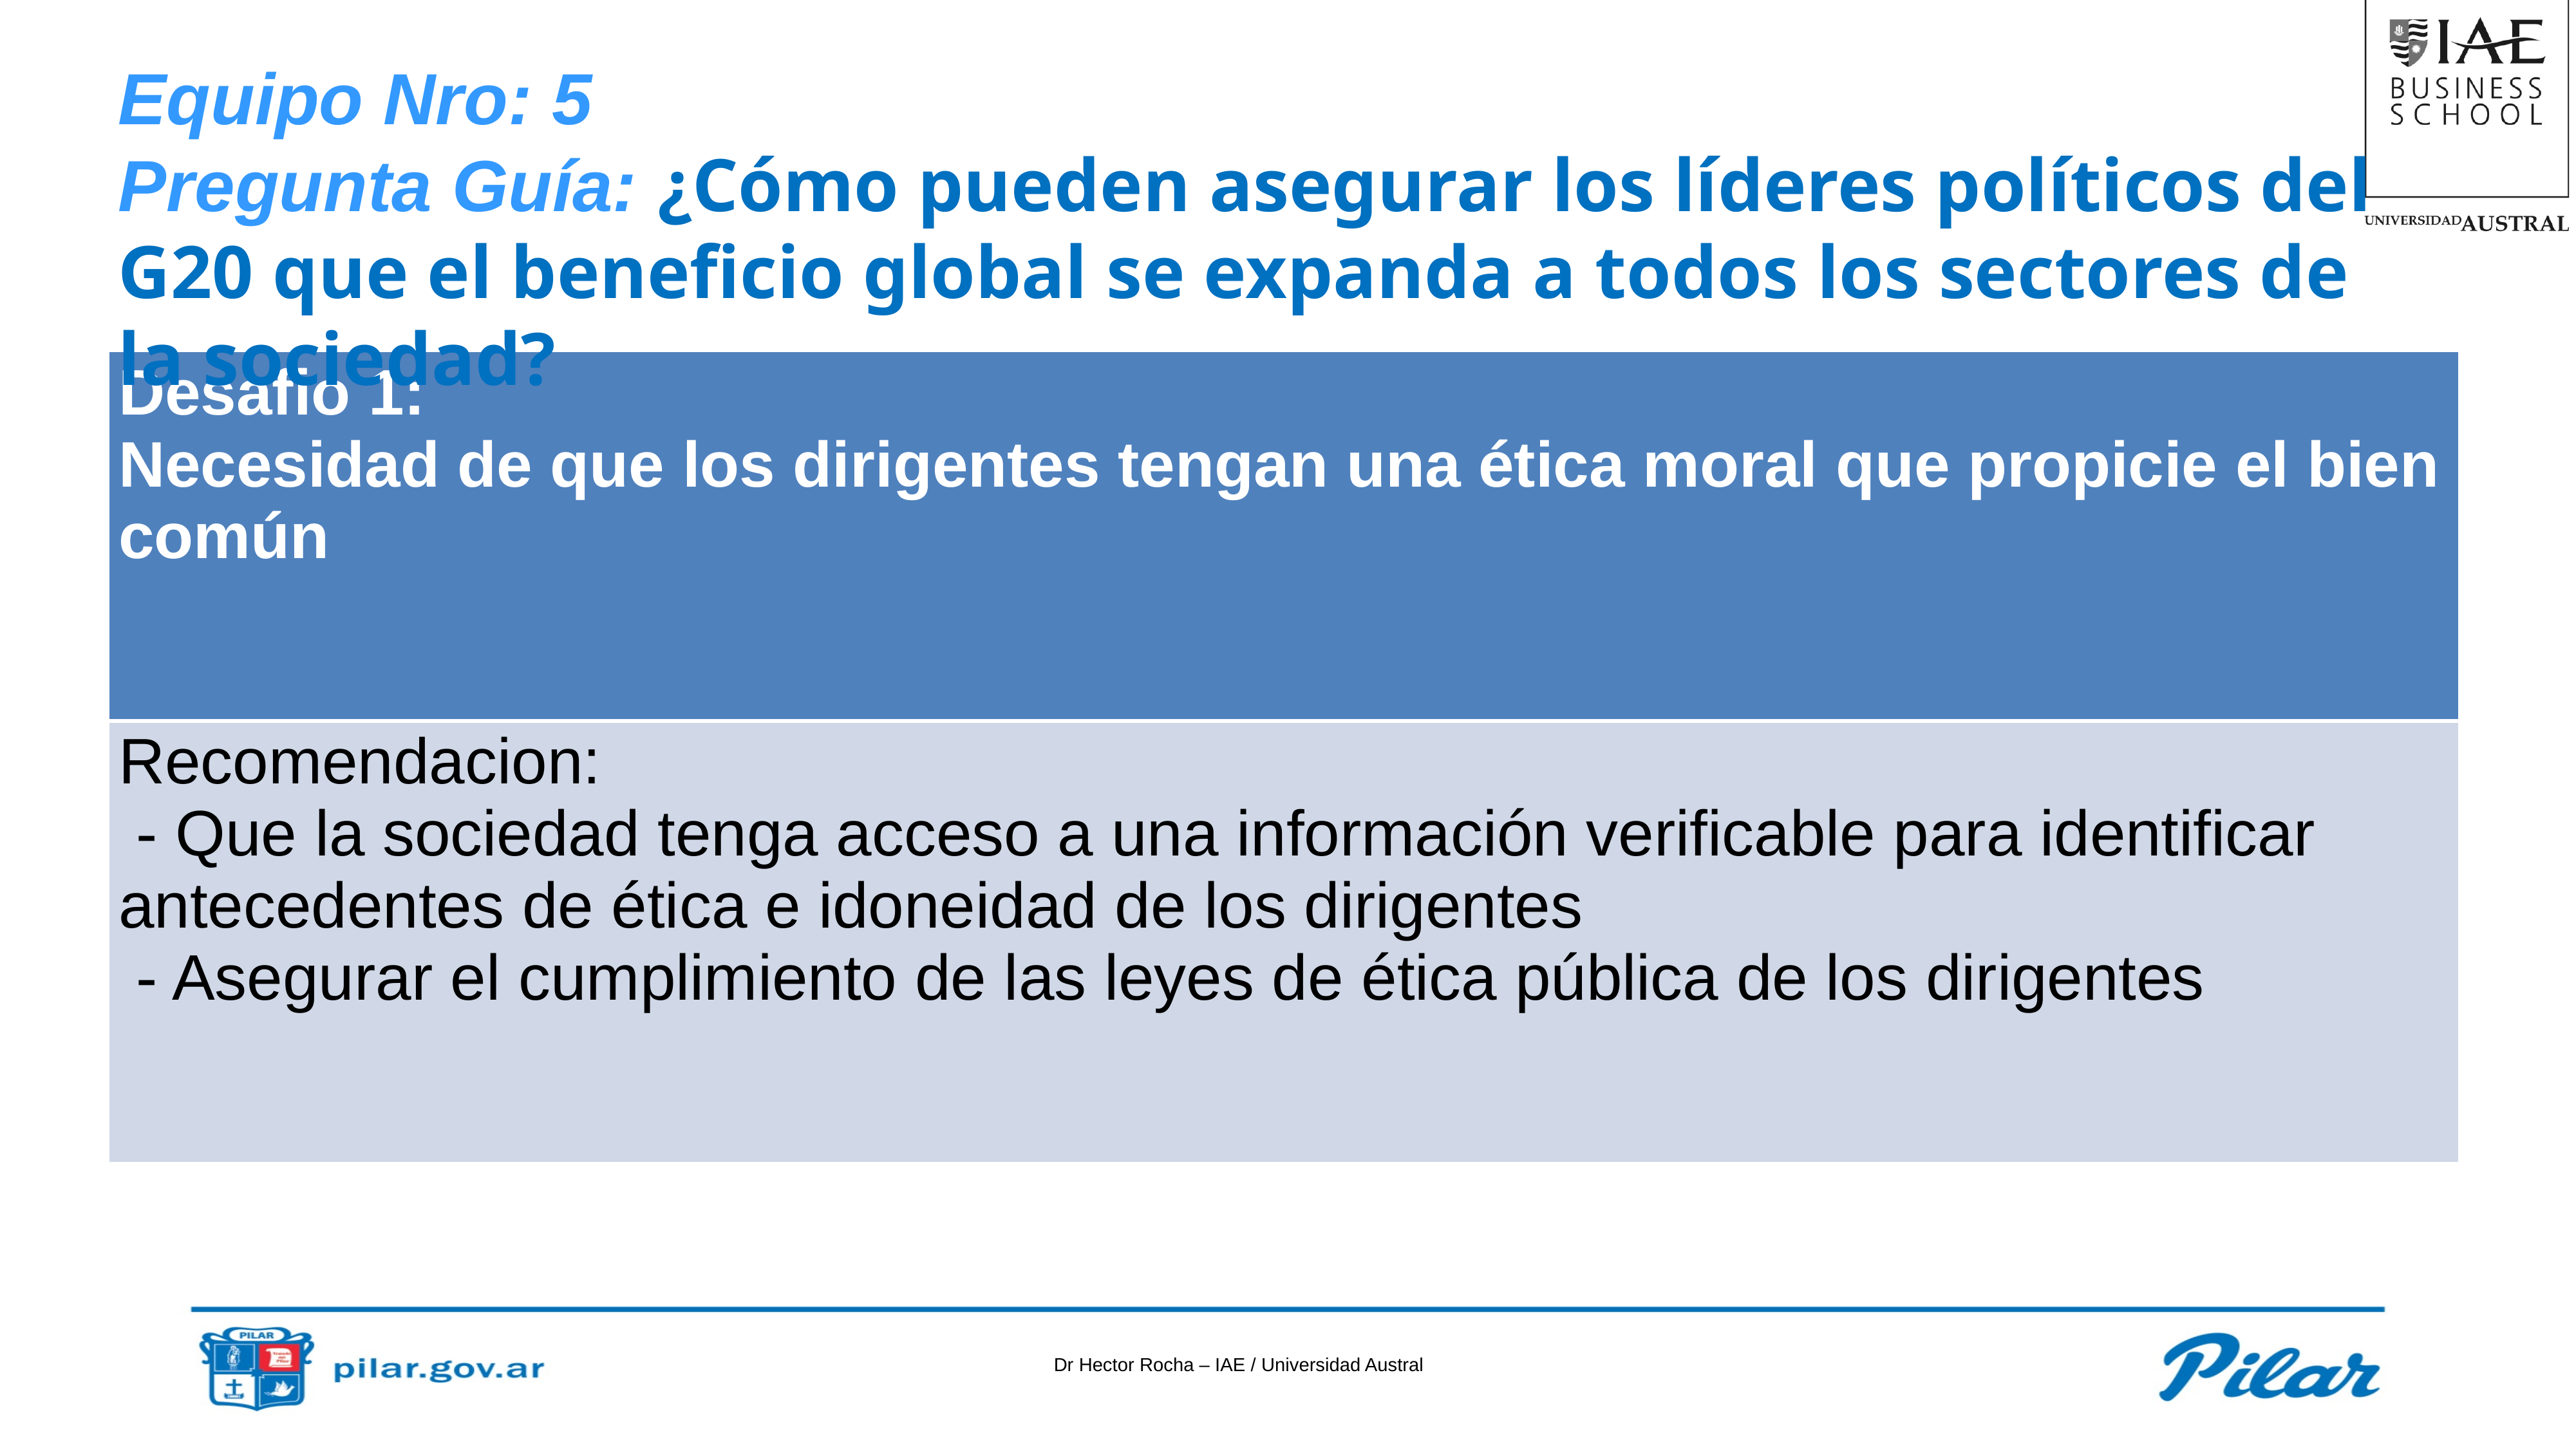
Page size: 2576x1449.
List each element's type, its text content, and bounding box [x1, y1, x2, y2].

table_cell Recomendacion: - Que la sociedad tenga acceso a una información verificable para identificar antecedentes de ética e idoneidad de los dirigentes - Asegurar el cumplimiento de las leyes de ética pública de los dirigentes [109, 723, 2458, 1162]
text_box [2359, 0, 2573, 238]
text_box Equipo Nro: 5 Pregunta Guía: ¿Cómo pueden asegurar los líderes políticos del G20 que el beneficio global se expanda a todos los sectores de la sociedad? [109, 47, 2391, 405]
picture [129, 1294, 2447, 1426]
table_header Desafio 1: Necesidad de que los dirigentes tengan una ética moral que propicie el bien común [109, 352, 2458, 719]
